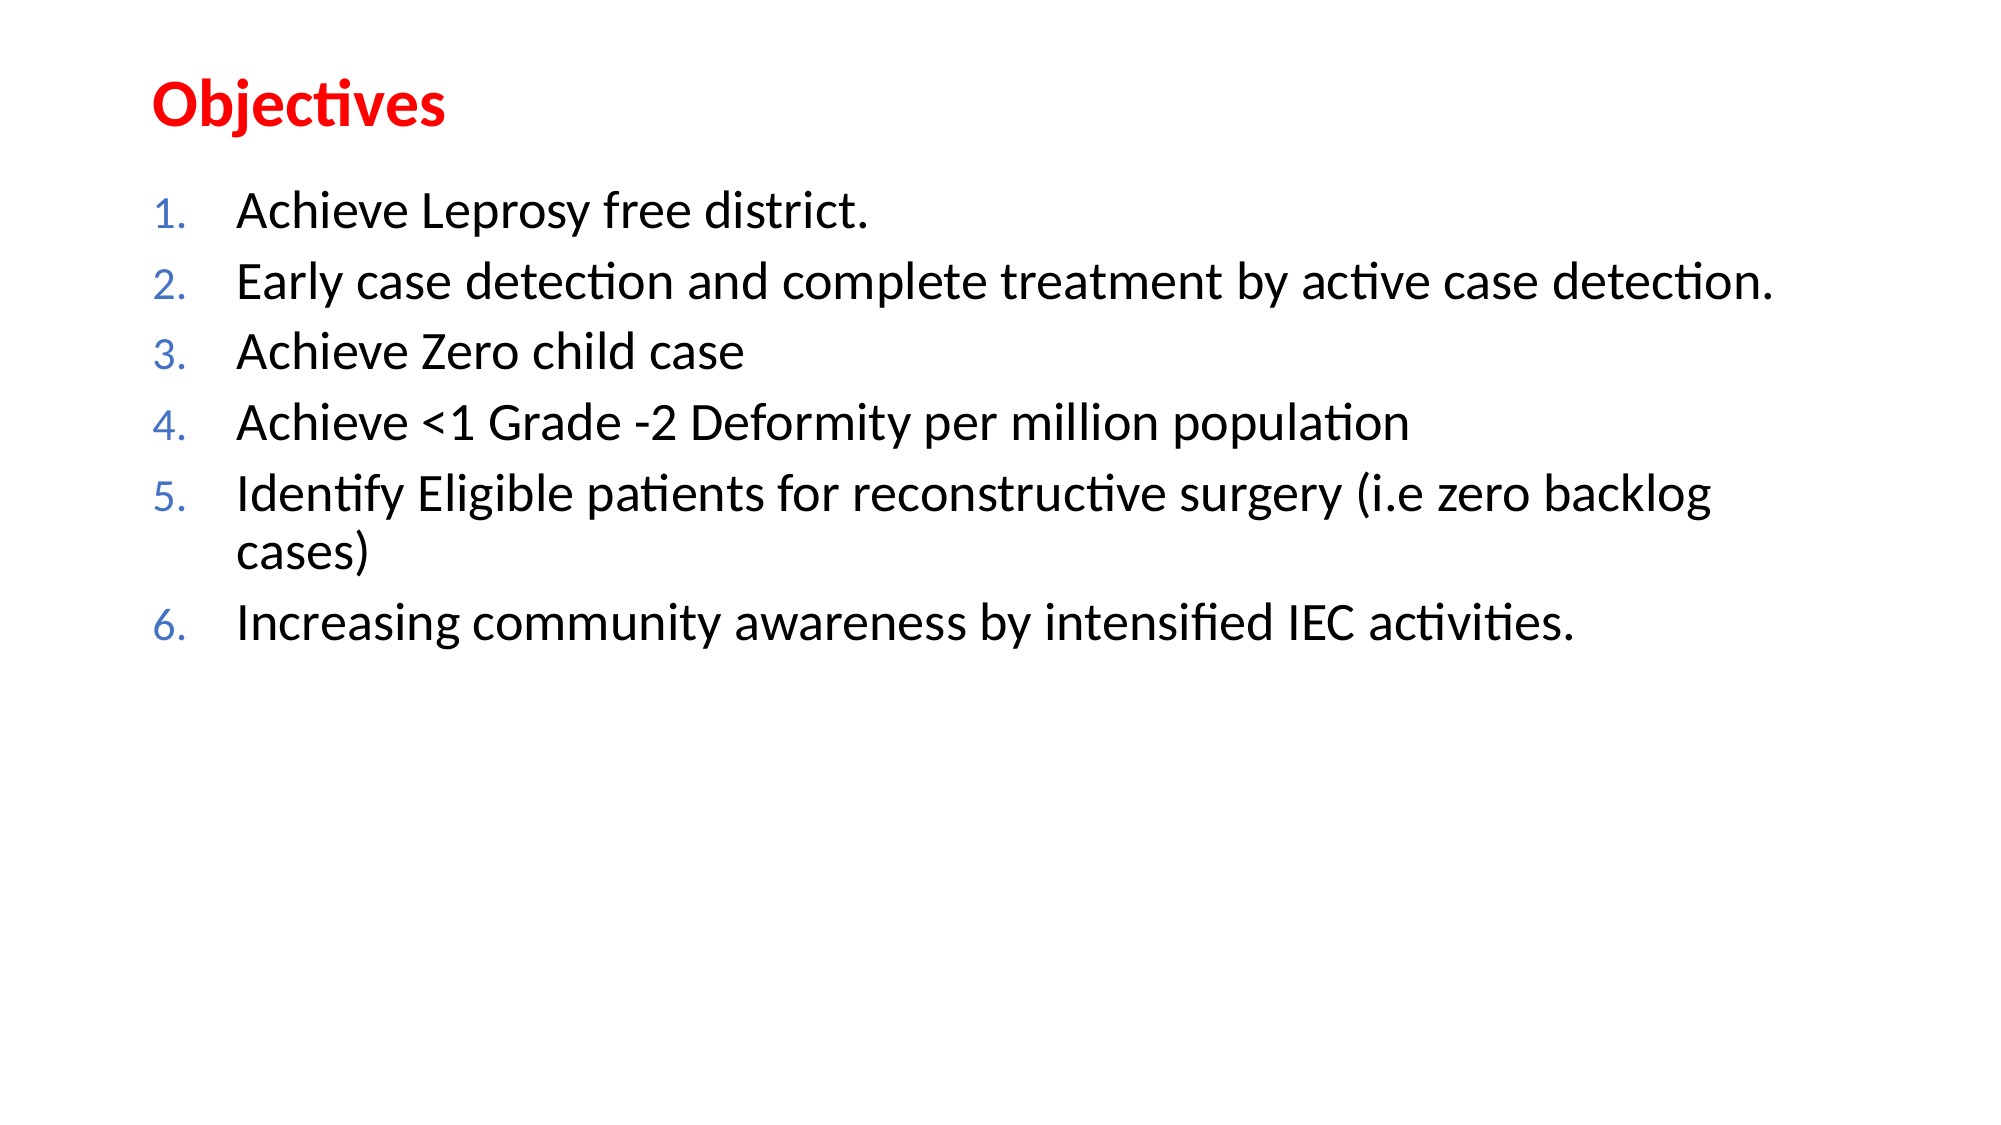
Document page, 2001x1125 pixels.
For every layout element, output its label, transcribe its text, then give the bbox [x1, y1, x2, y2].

list Achieve Leprosy free district. Early case detection and complete treatment by active case detection. Achieve Zero child case Achieve <1 Grade -2 Deformity per million population Identify Eligible patients for reconstructive surgery (i.e zero backlog cases) Increasing community awareness by intensified IEC activities. [137, 174, 1863, 1014]
title Objectives [137, 59, 1863, 149]
